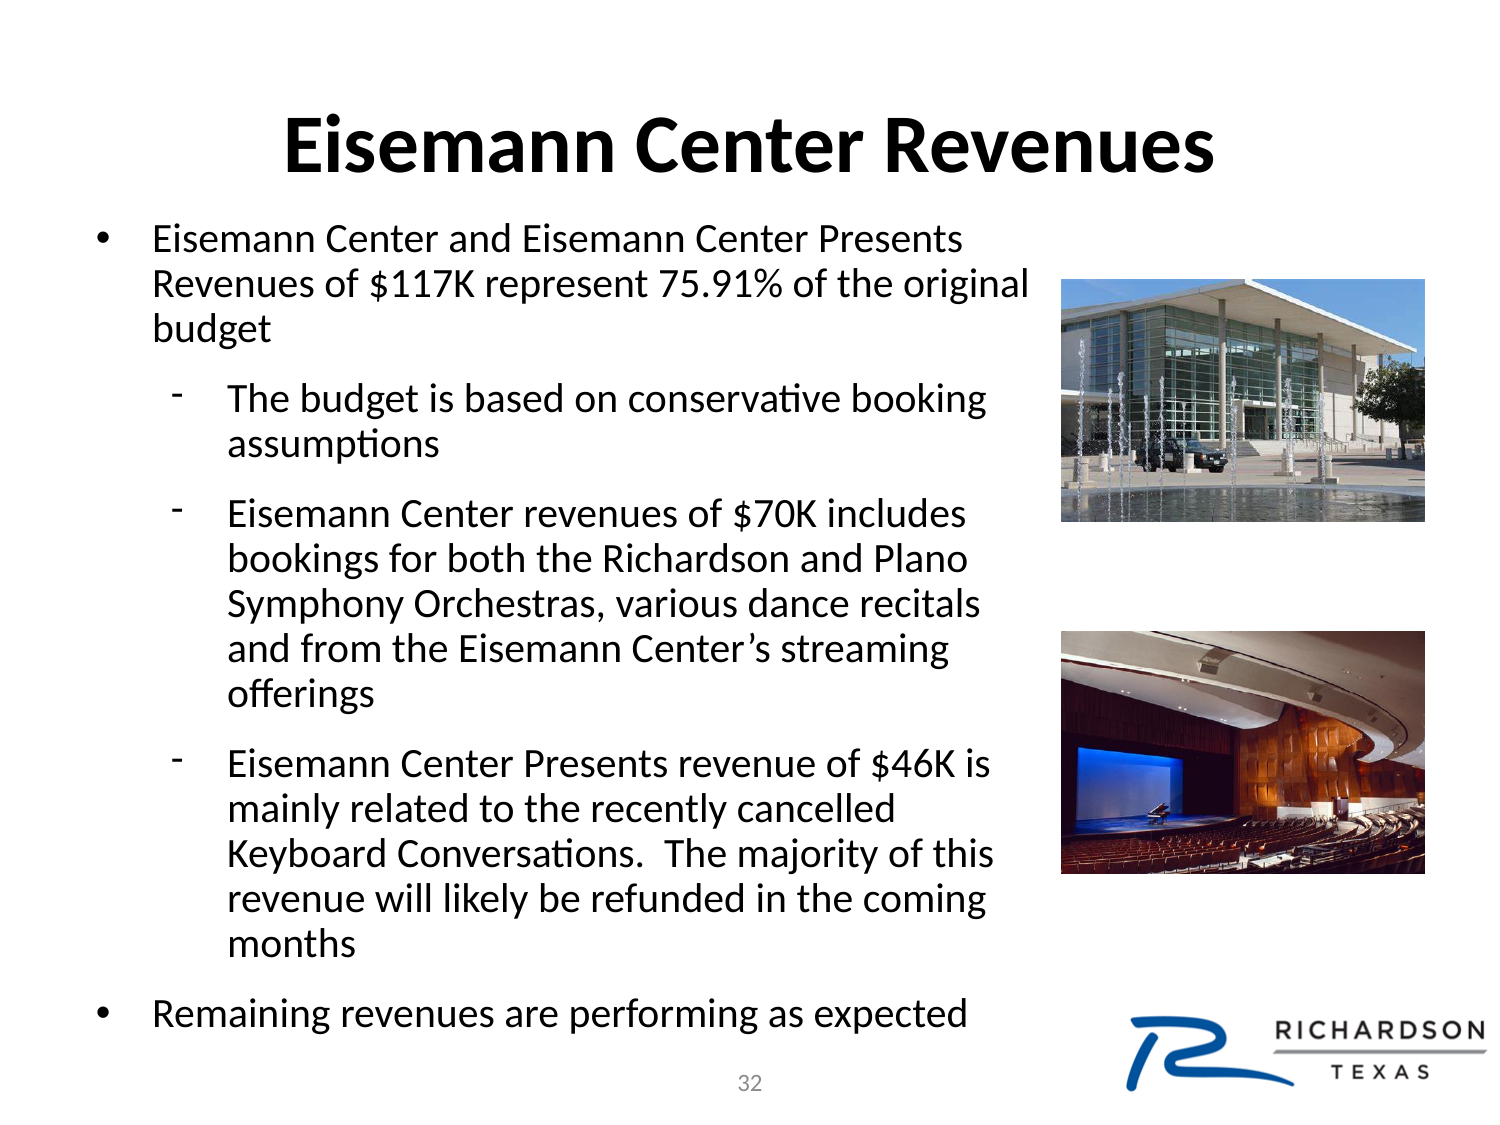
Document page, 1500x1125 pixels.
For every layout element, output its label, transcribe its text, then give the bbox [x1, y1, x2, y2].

title Eisemann Center Revenues [75, 45, 1425, 233]
picture [1061, 279, 1426, 522]
picture [1061, 631, 1426, 875]
text_box Eisemann Center and Eisemann Center Presents Revenues of $117K represent 75.91% of the original budget The budget is based on conservative booking assumptions Eisemann Center revenues of $70K includes bookings for both the Richardson and Plano Symphony Orchestras, various dance recitals and from the Eisemann Center’s streaming offerings Eisemann Center Presents revenue of $46K is mainly related to the recently cancelled Keyboard Conversations. The majority of this revenue will likely be refunded in the coming months Remaining revenues are performing as expected [6, 209, 1057, 1045]
slide_number 32 [575, 1051, 925, 1112]
picture [1109, 983, 1500, 1117]
